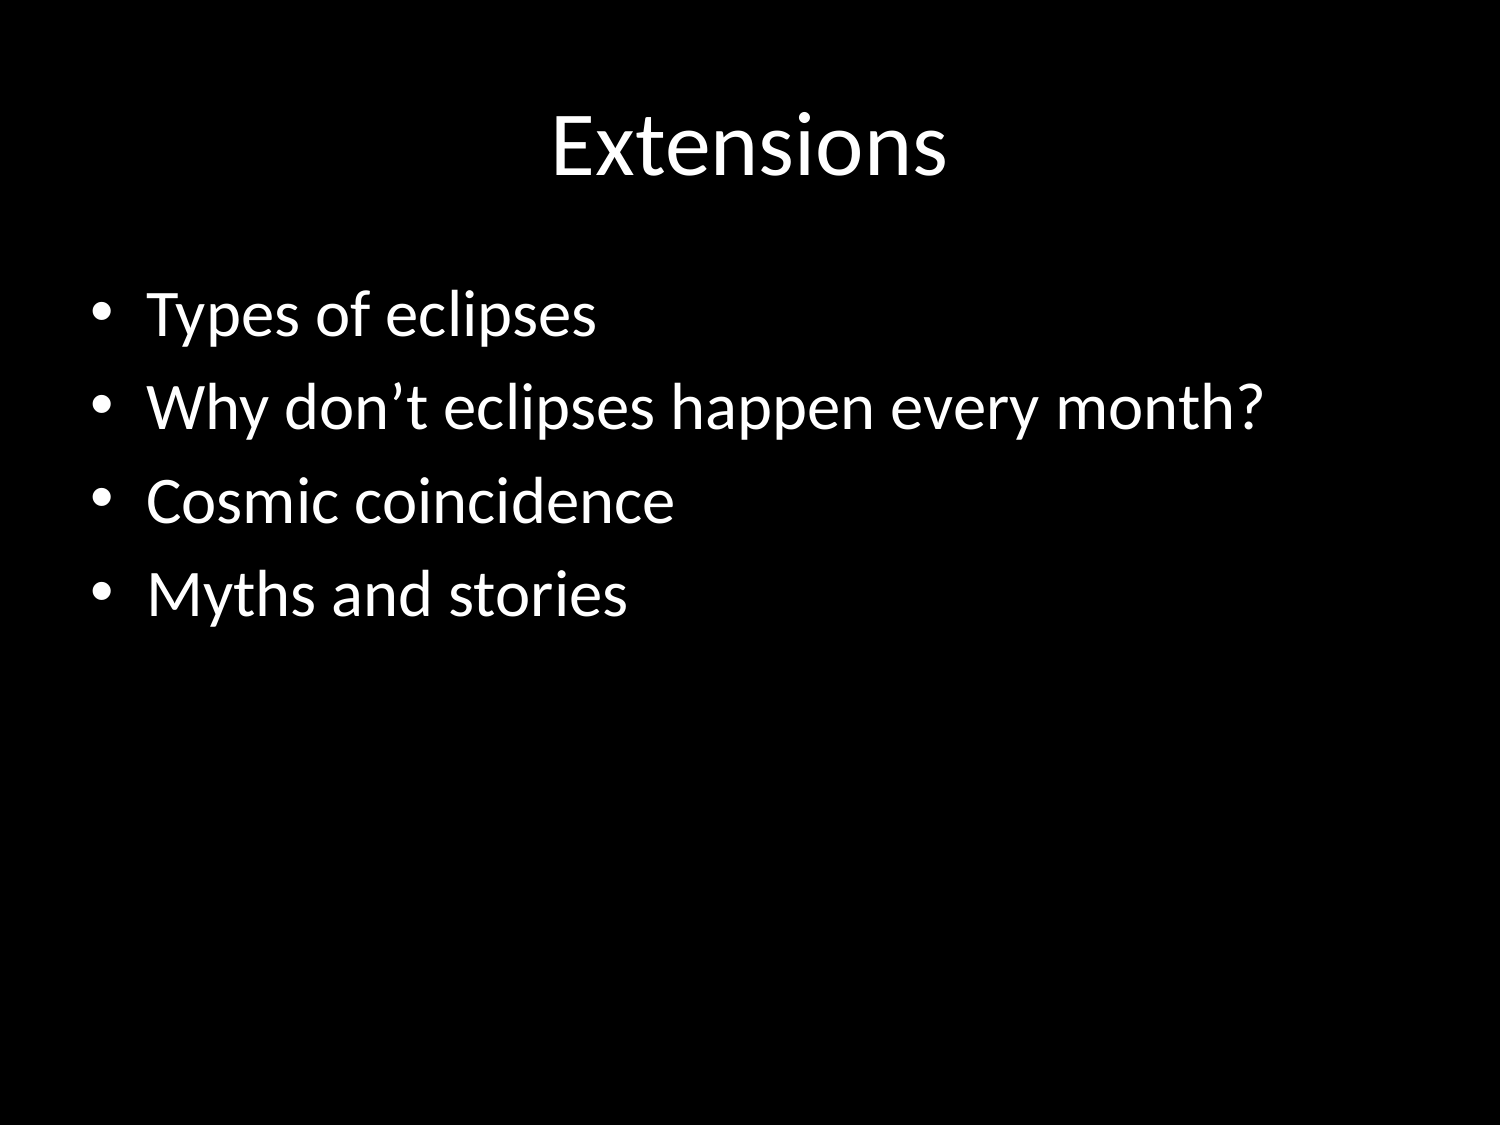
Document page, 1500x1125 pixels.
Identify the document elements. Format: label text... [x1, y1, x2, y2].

list Types of eclipses Why don’t eclipses happen every month? Cosmic coincidence Myths and stories [75, 262, 1425, 1005]
title Extensions [75, 45, 1425, 233]
